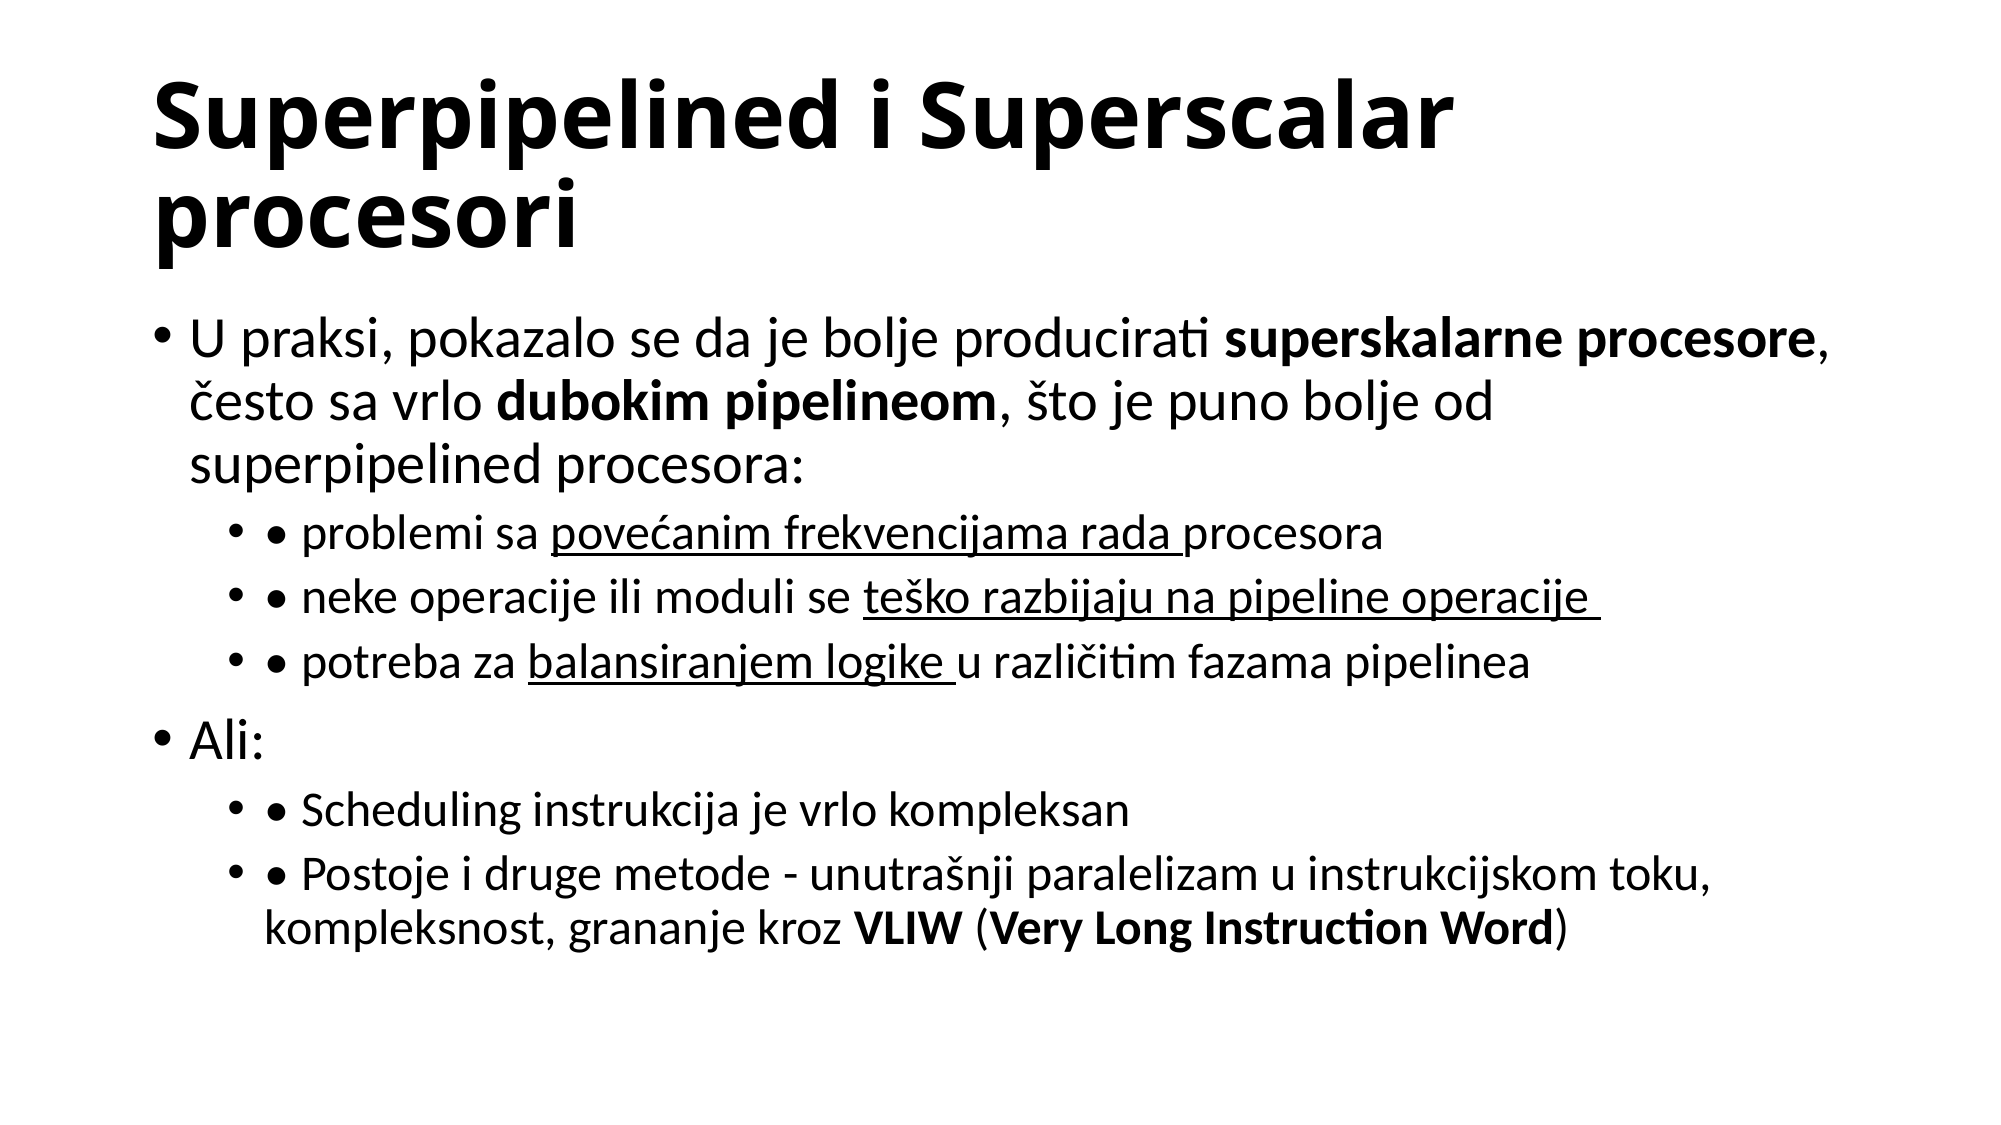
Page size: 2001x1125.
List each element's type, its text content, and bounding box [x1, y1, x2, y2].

list U praksi, pokazalo se da je bolje producirati superskalarne procesore, često sa vrlo dubokim pipelineom, što je puno bolje od superpipelined procesora: • problemi sa povećanim frekvencijama rada procesora • neke operacije ili moduli se teško razbijaju na pipeline operacije • potreba za balansiranjem logike u različitim fazama pipelinea Ali: • Scheduling instrukcija je vrlo kompleksan • Postoje i druge metode - unutrašnji paralelizam u instrukcijskom toku, kompleksnost, grananje kroz VLIW (Very Long Instruction Word) [137, 299, 1863, 1014]
title Superpipelined i Superscalar procesori [137, 59, 1863, 278]
